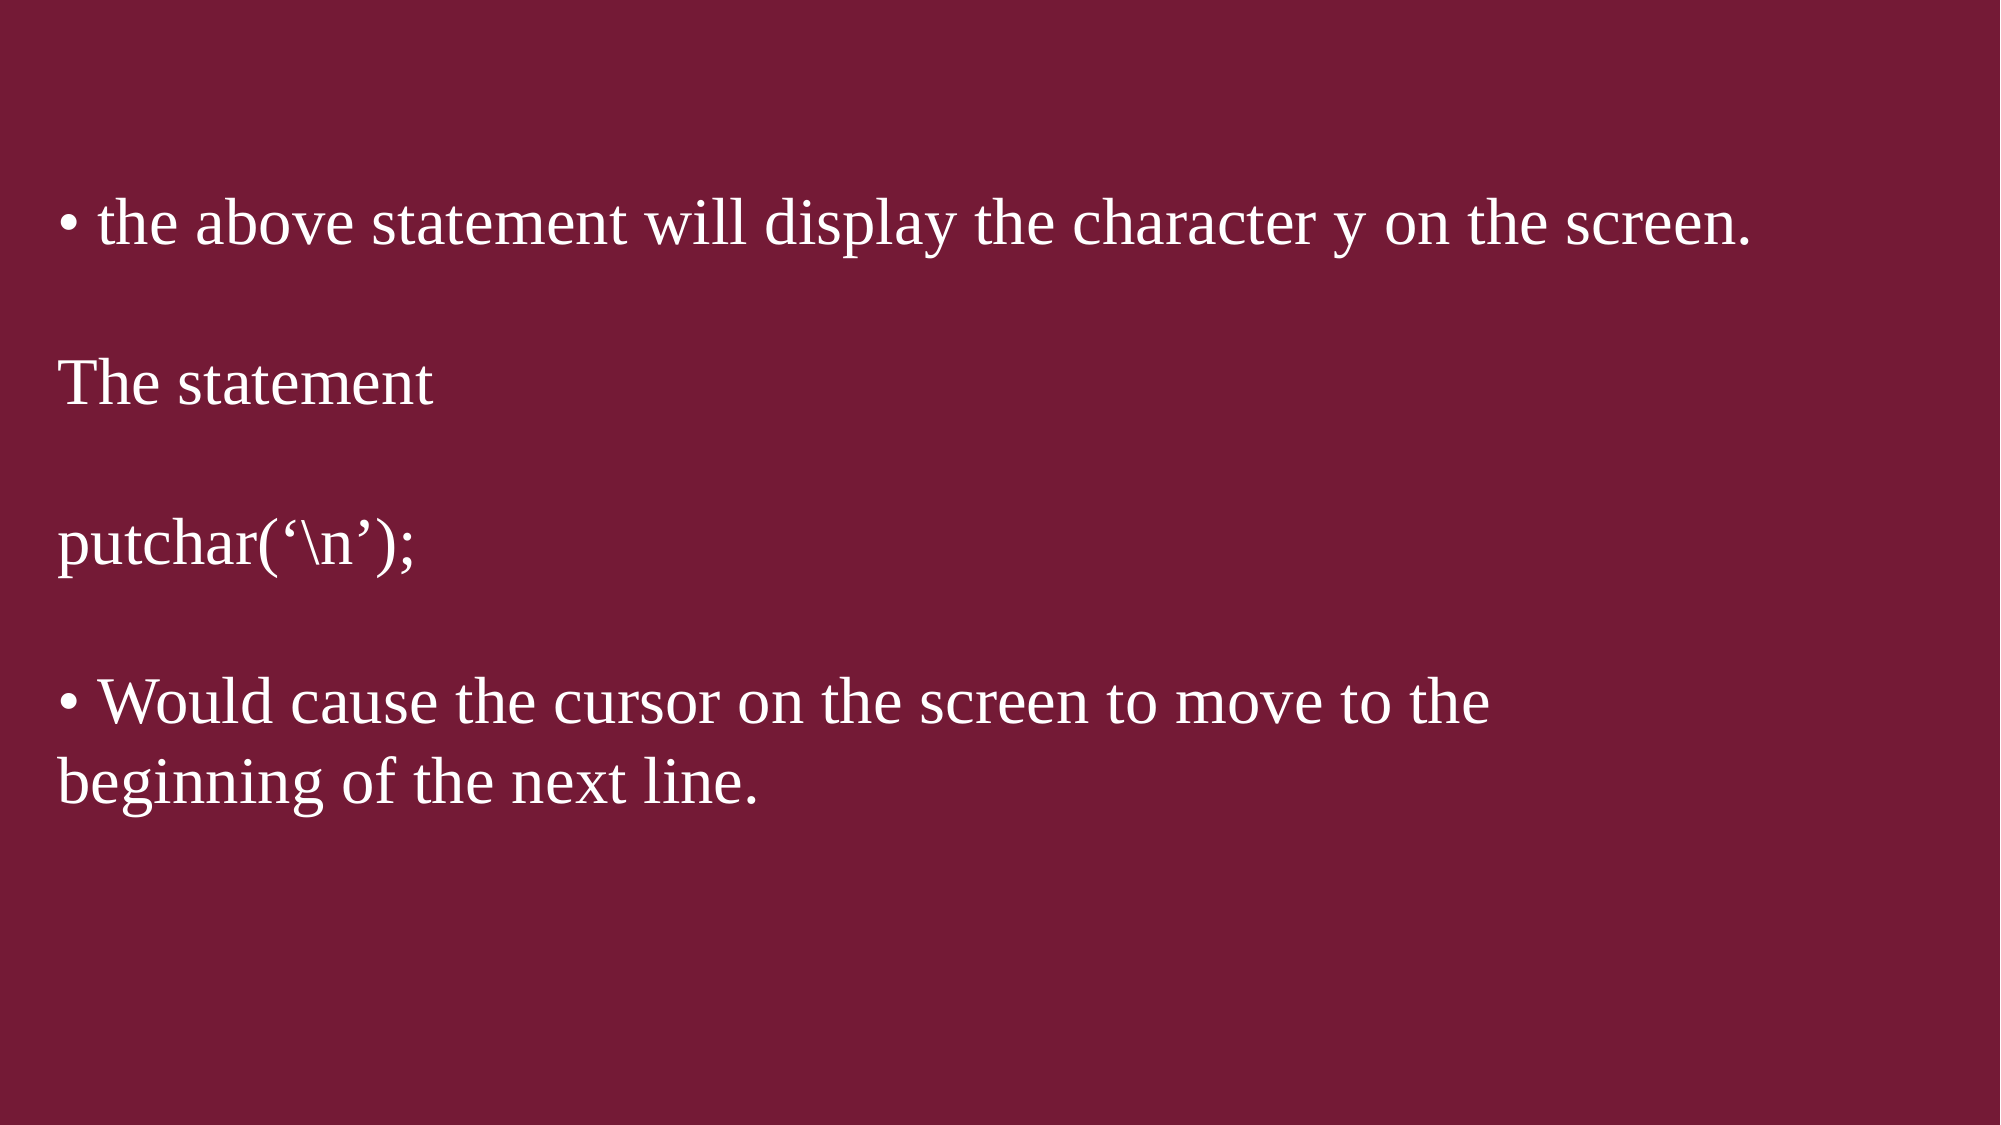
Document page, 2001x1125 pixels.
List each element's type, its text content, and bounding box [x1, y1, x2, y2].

text_box • the above statement will display the character y on the screen. The statement putchar(‘\n’); • Would cause the cursor on the screen to move to the beginning of the next line. [42, 170, 1946, 825]
